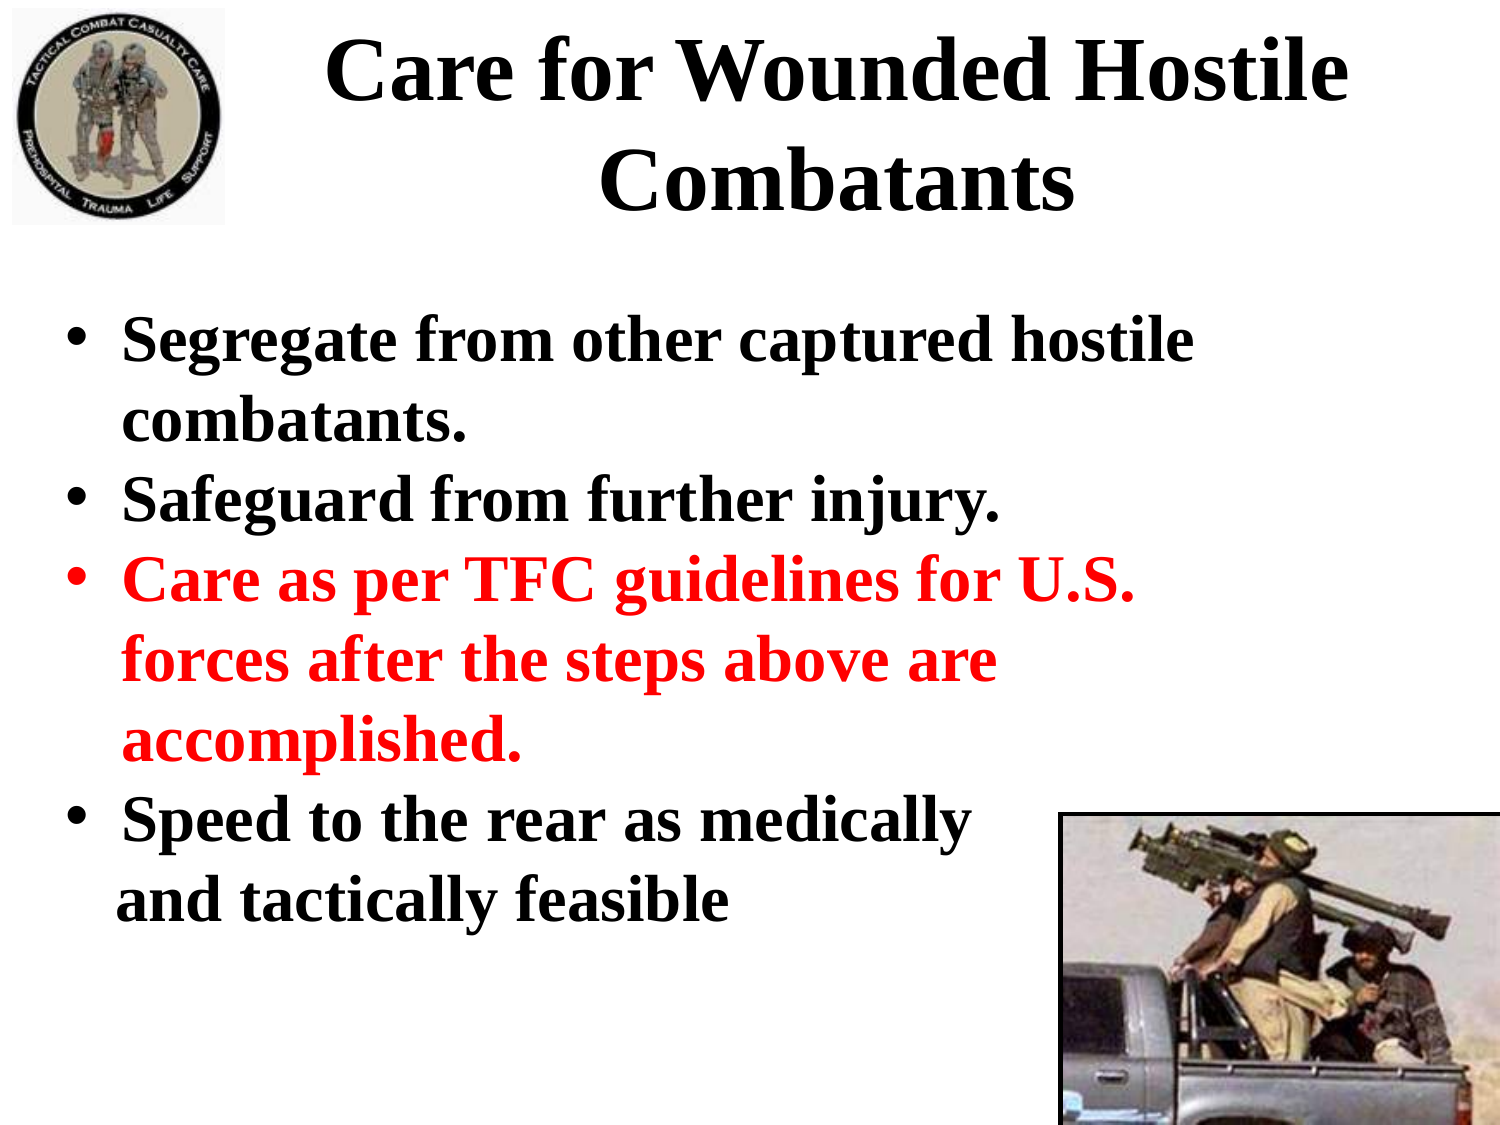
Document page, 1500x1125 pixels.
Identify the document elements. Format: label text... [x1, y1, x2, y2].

picture [12, 8, 225, 225]
list Segregate from other captured hostile combatants. Safeguard from further injury. Care as per TFC guidelines for U.S. forces after the steps above are accomplished. Speed to the rear as medically and tactically feasible [49, 287, 1326, 963]
picture [1062, 815, 1500, 1125]
title Care for Wounded Hostile Combatants [274, 24, 1401, 213]
